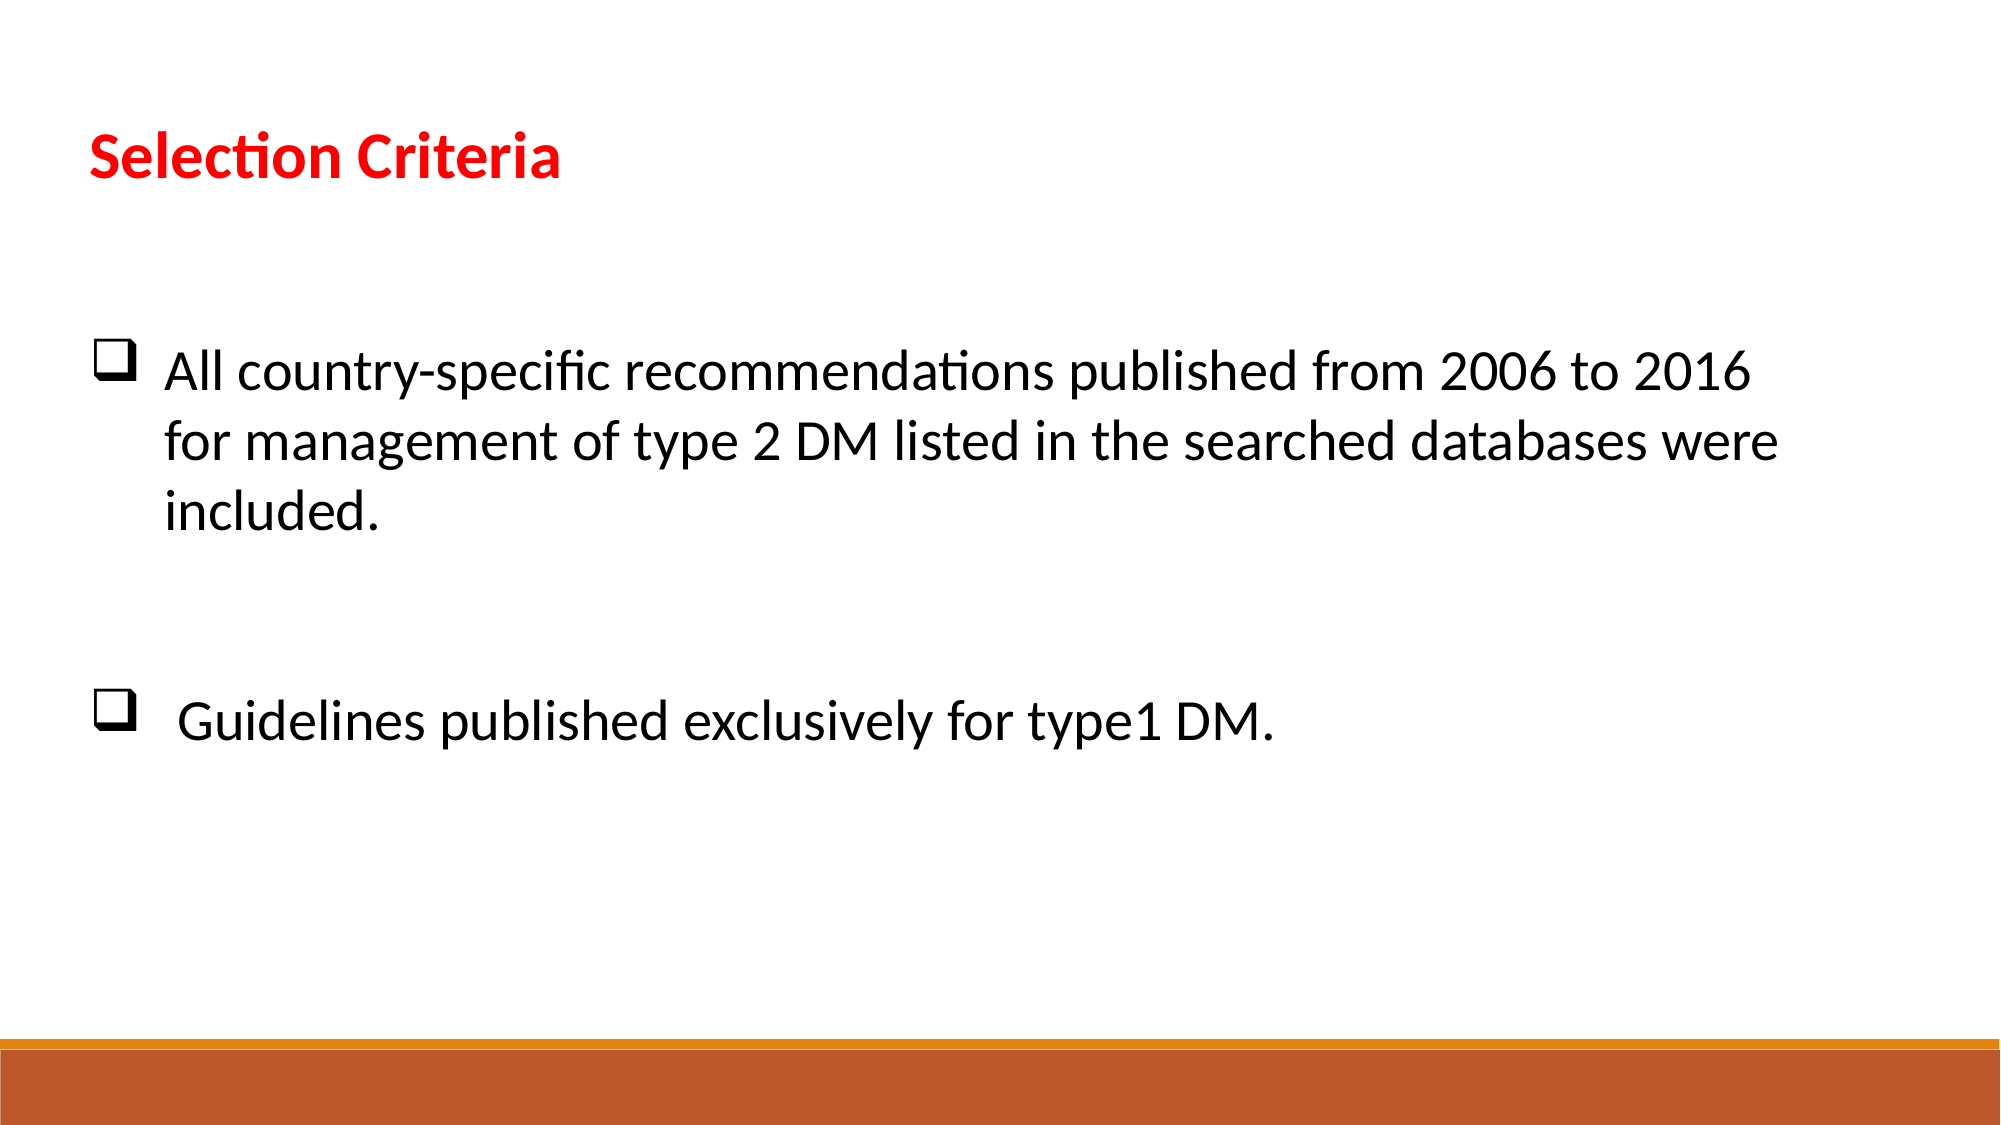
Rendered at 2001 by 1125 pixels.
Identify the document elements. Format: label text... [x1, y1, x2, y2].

text_box Selection Criteria All country-speciﬁc recommendations published from 2006 to 2016 for management of type 2 DM listed in the searched databases were included. Guidelines published exclusively for type1 DM. [74, 104, 1843, 760]
